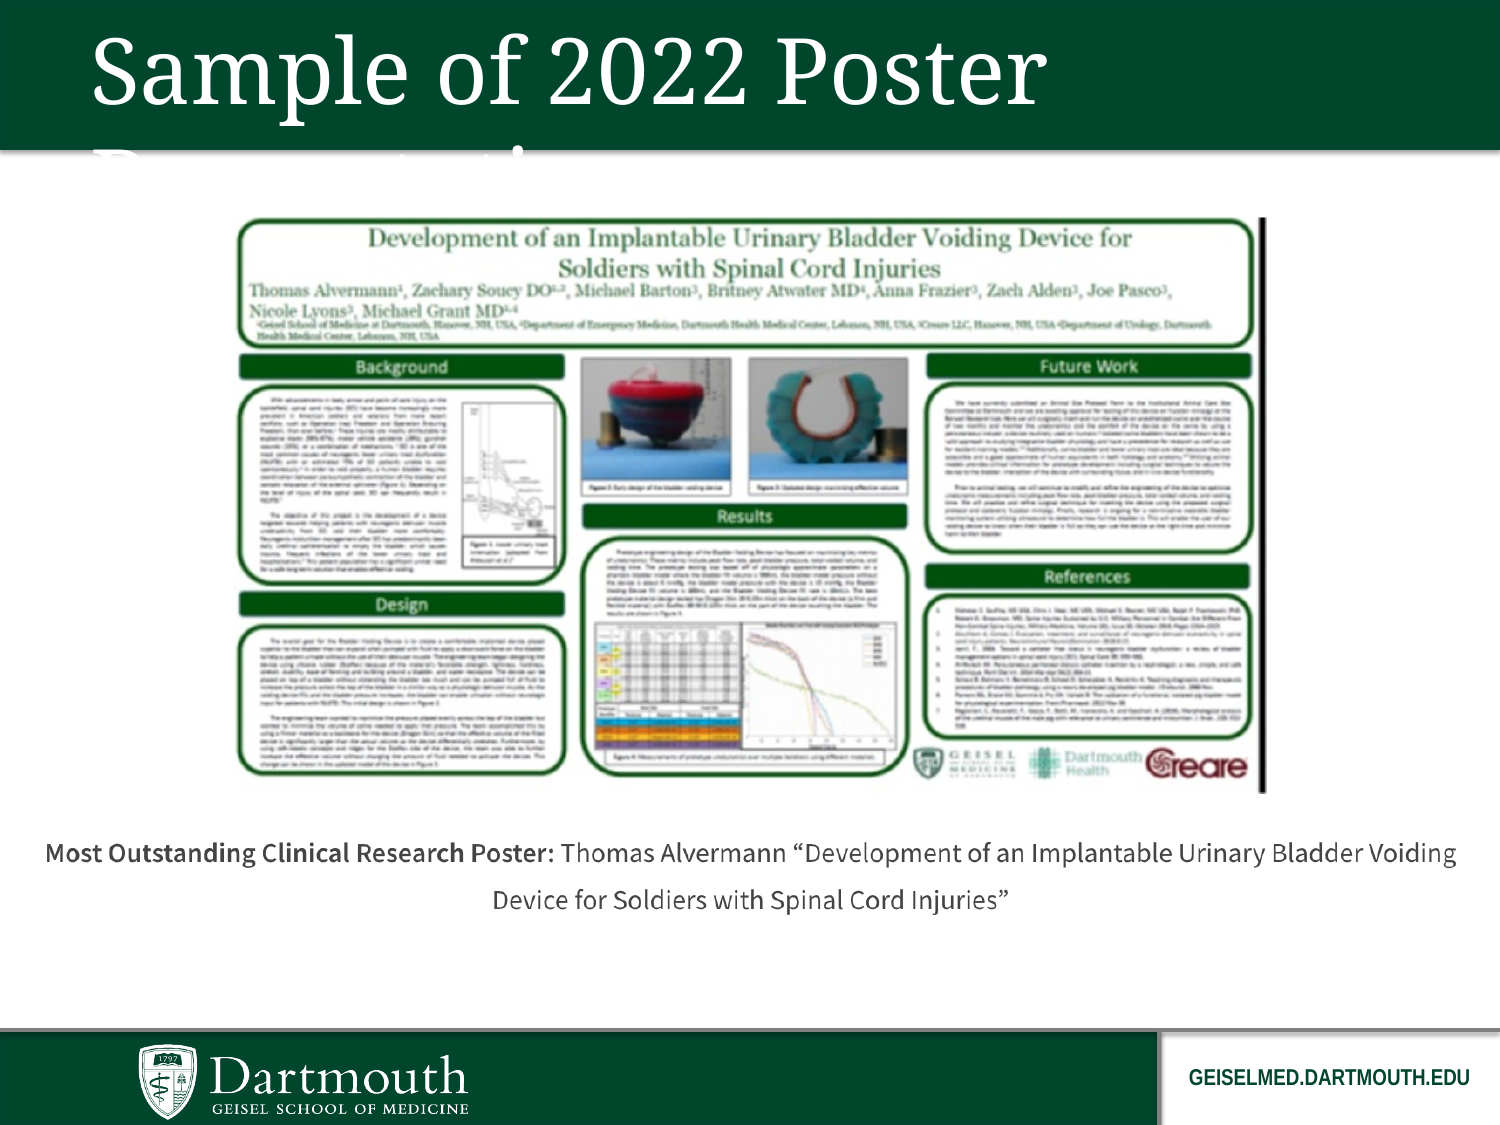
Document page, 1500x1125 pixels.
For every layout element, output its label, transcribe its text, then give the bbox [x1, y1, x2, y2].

picture [0, 150, 87, 161]
title Sample of 2022 Poster Presentations [87, 11, 1500, 182]
picture [0, 182, 1500, 943]
picture [0, 1024, 1500, 1125]
text_box GEISELMED.DARTMOUTH.EDU [1186, 1061, 1488, 1090]
